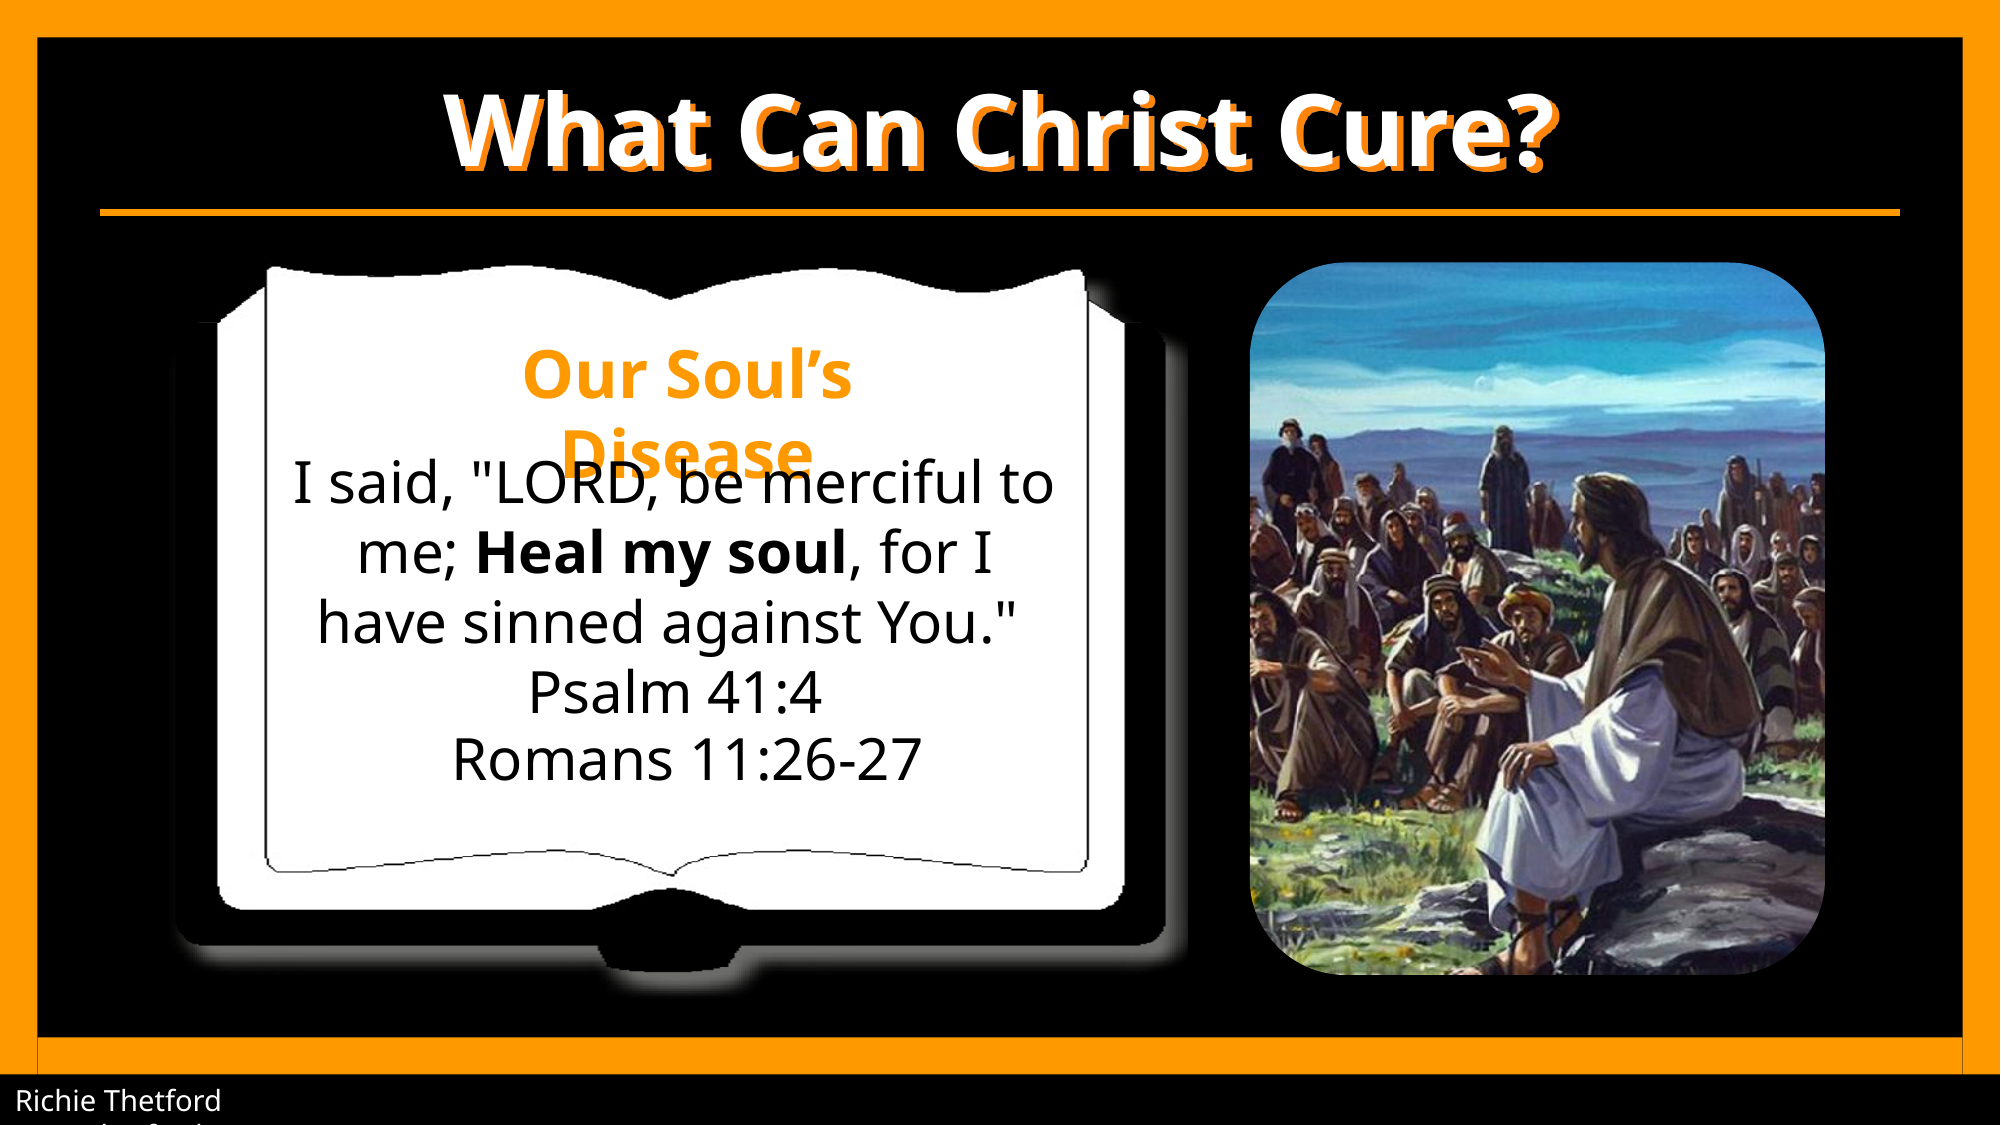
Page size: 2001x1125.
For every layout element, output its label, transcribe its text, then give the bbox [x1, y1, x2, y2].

picture [1249, 262, 1826, 976]
text_box [1962, 0, 2000, 1074]
text_box [0, 0, 1988, 38]
picture [167, 237, 1188, 1001]
text_box [37, 1037, 1963, 1074]
title What Can Christ Cure? [99, 38, 1901, 212]
text_box [0, 38, 38, 1074]
text_box Richie Thetford www.thetfordcountry.com [0, 1074, 2000, 1125]
